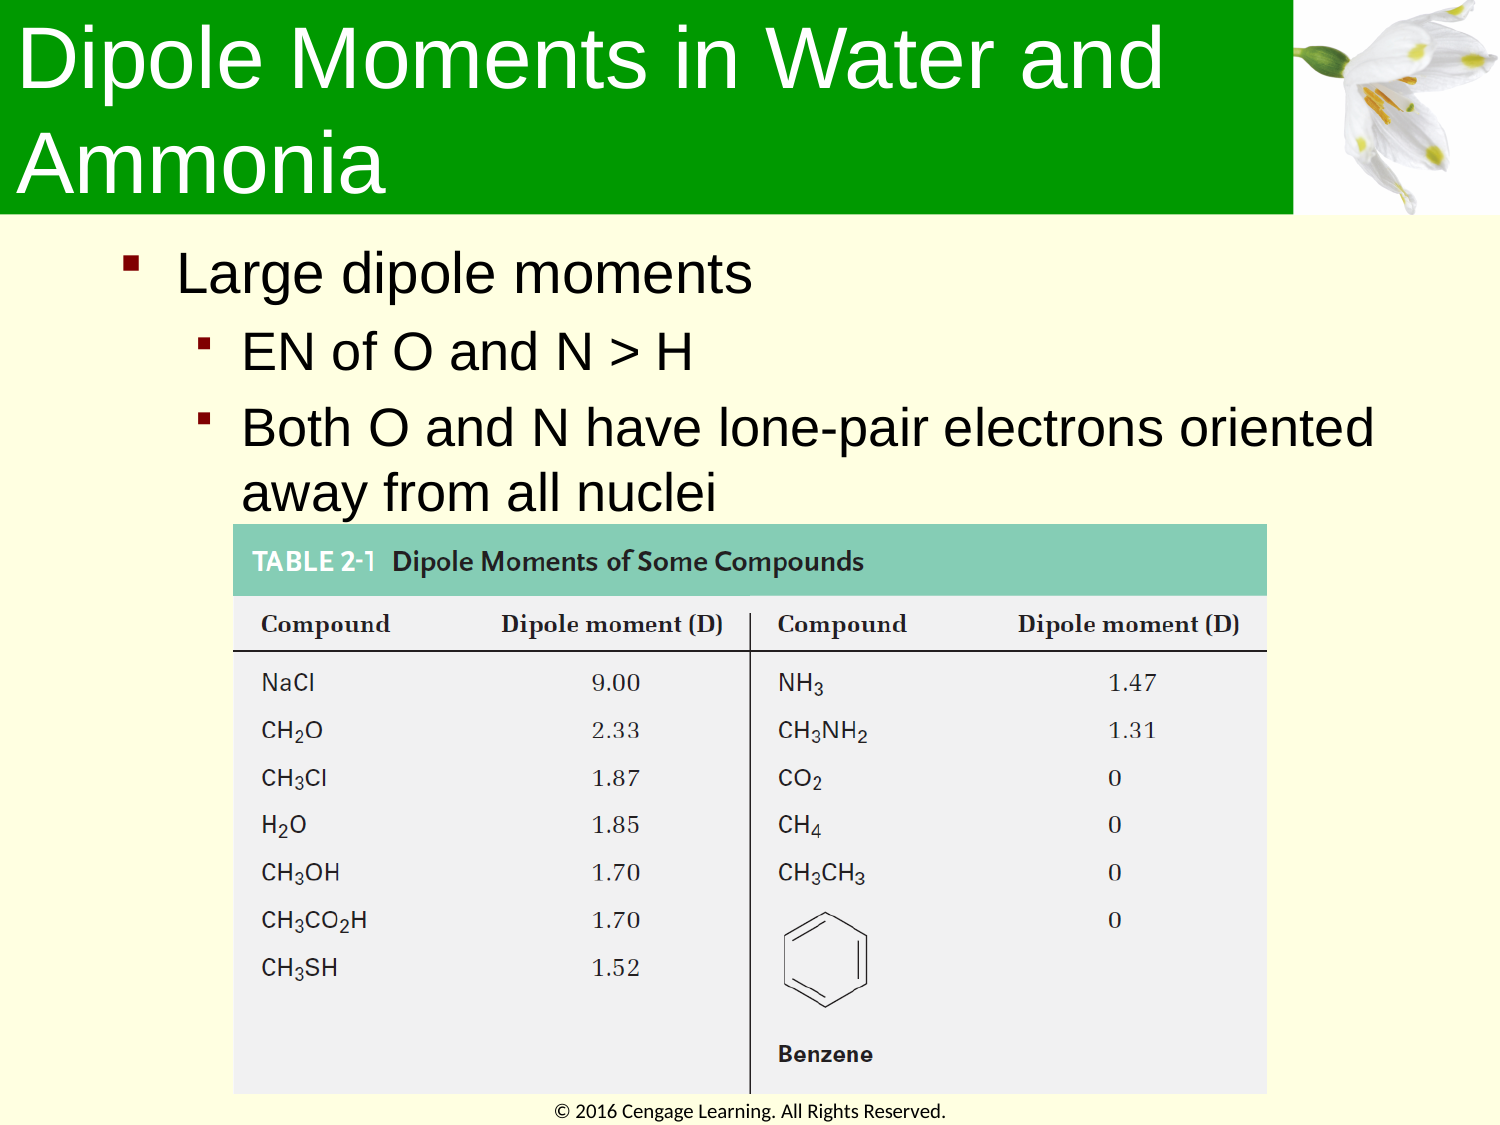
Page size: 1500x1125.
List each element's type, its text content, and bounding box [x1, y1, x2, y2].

picture [233, 524, 1267, 1094]
title Dipole Moments in Water and Ammonia [0, 0, 1288, 213]
list Large dipole moments EN of O and N > H Both O and N have lone-pair electrons oriented away from all nuclei [103, 227, 1450, 1065]
picture [1293, 0, 1500, 215]
